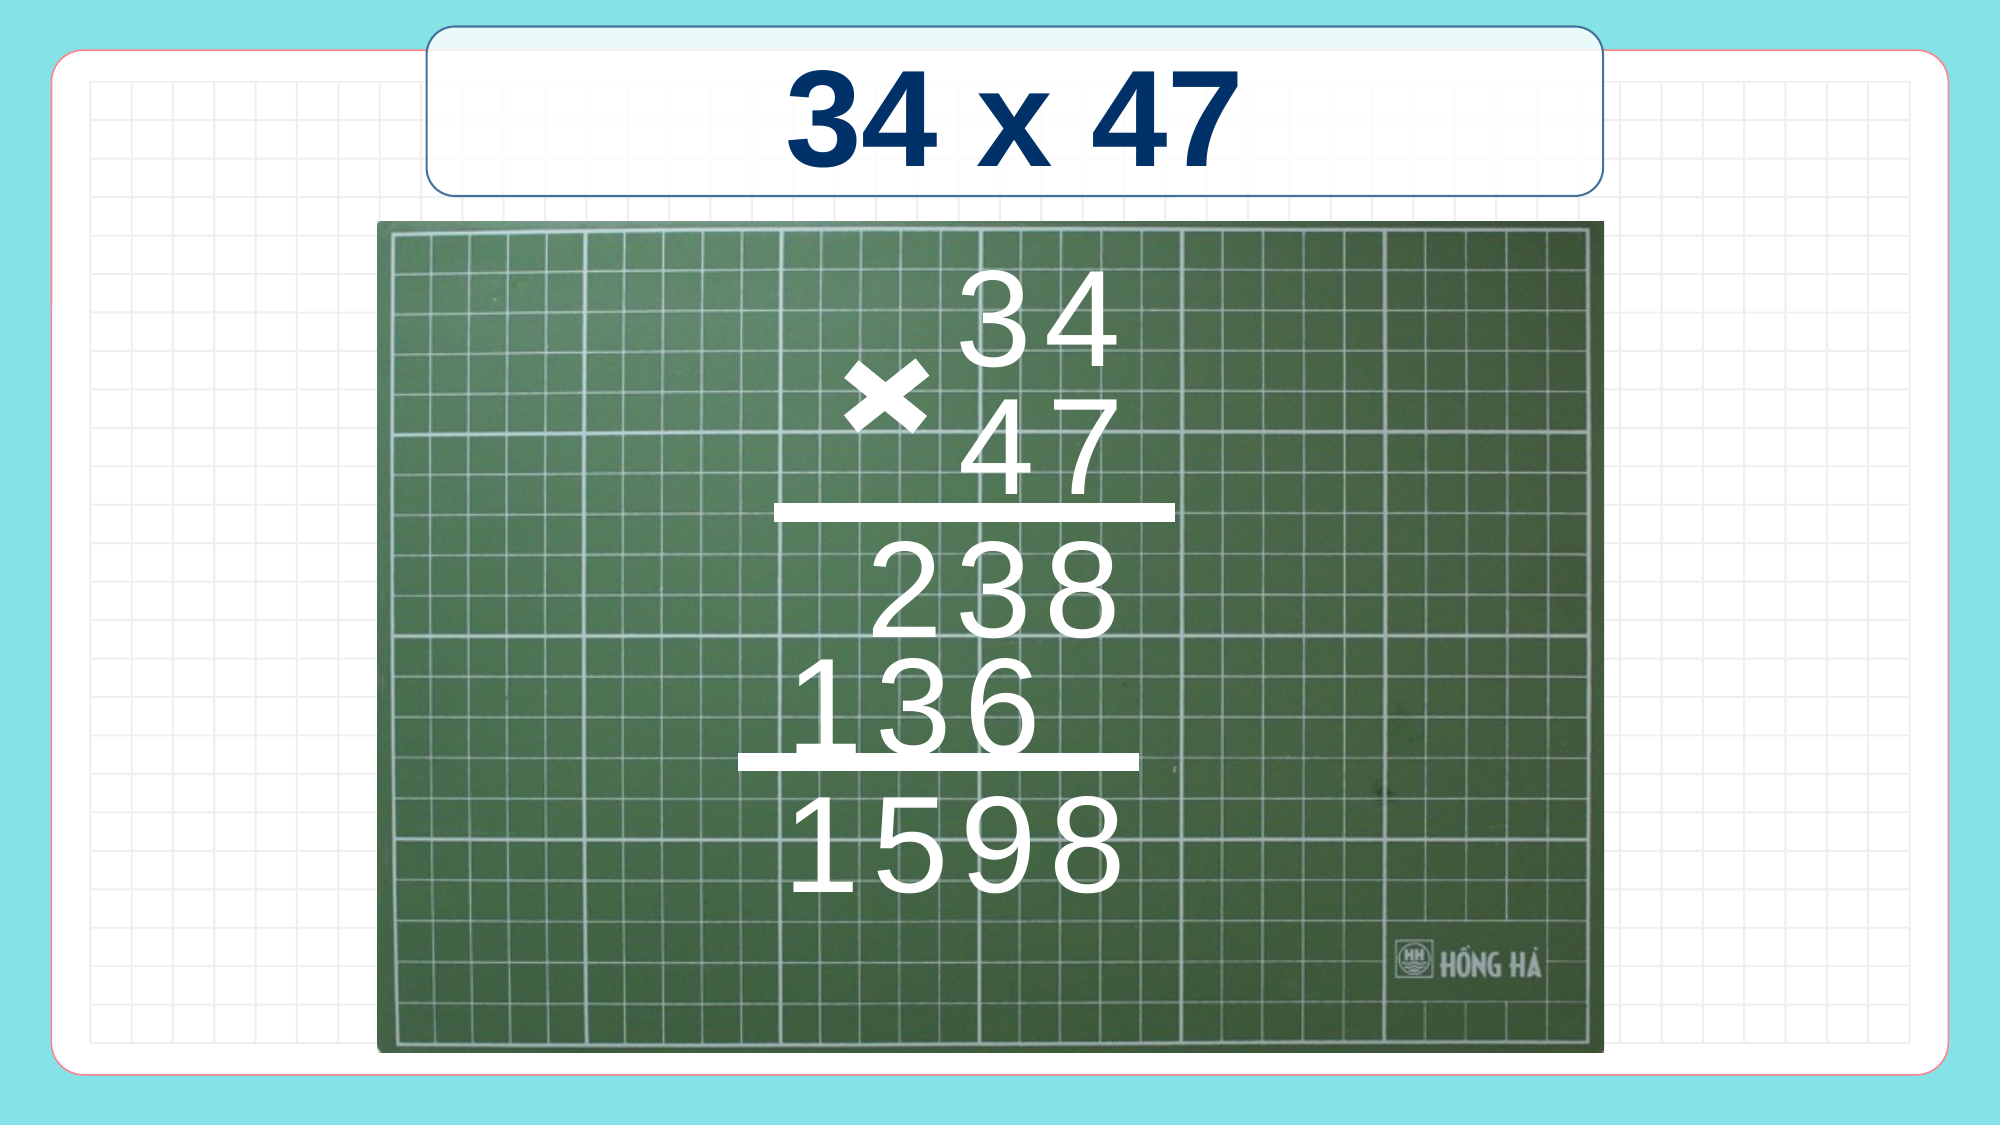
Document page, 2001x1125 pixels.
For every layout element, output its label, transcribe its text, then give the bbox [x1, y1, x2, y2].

picture [376, 220, 1605, 1053]
text_box 34 x 47 [426, 26, 1604, 197]
